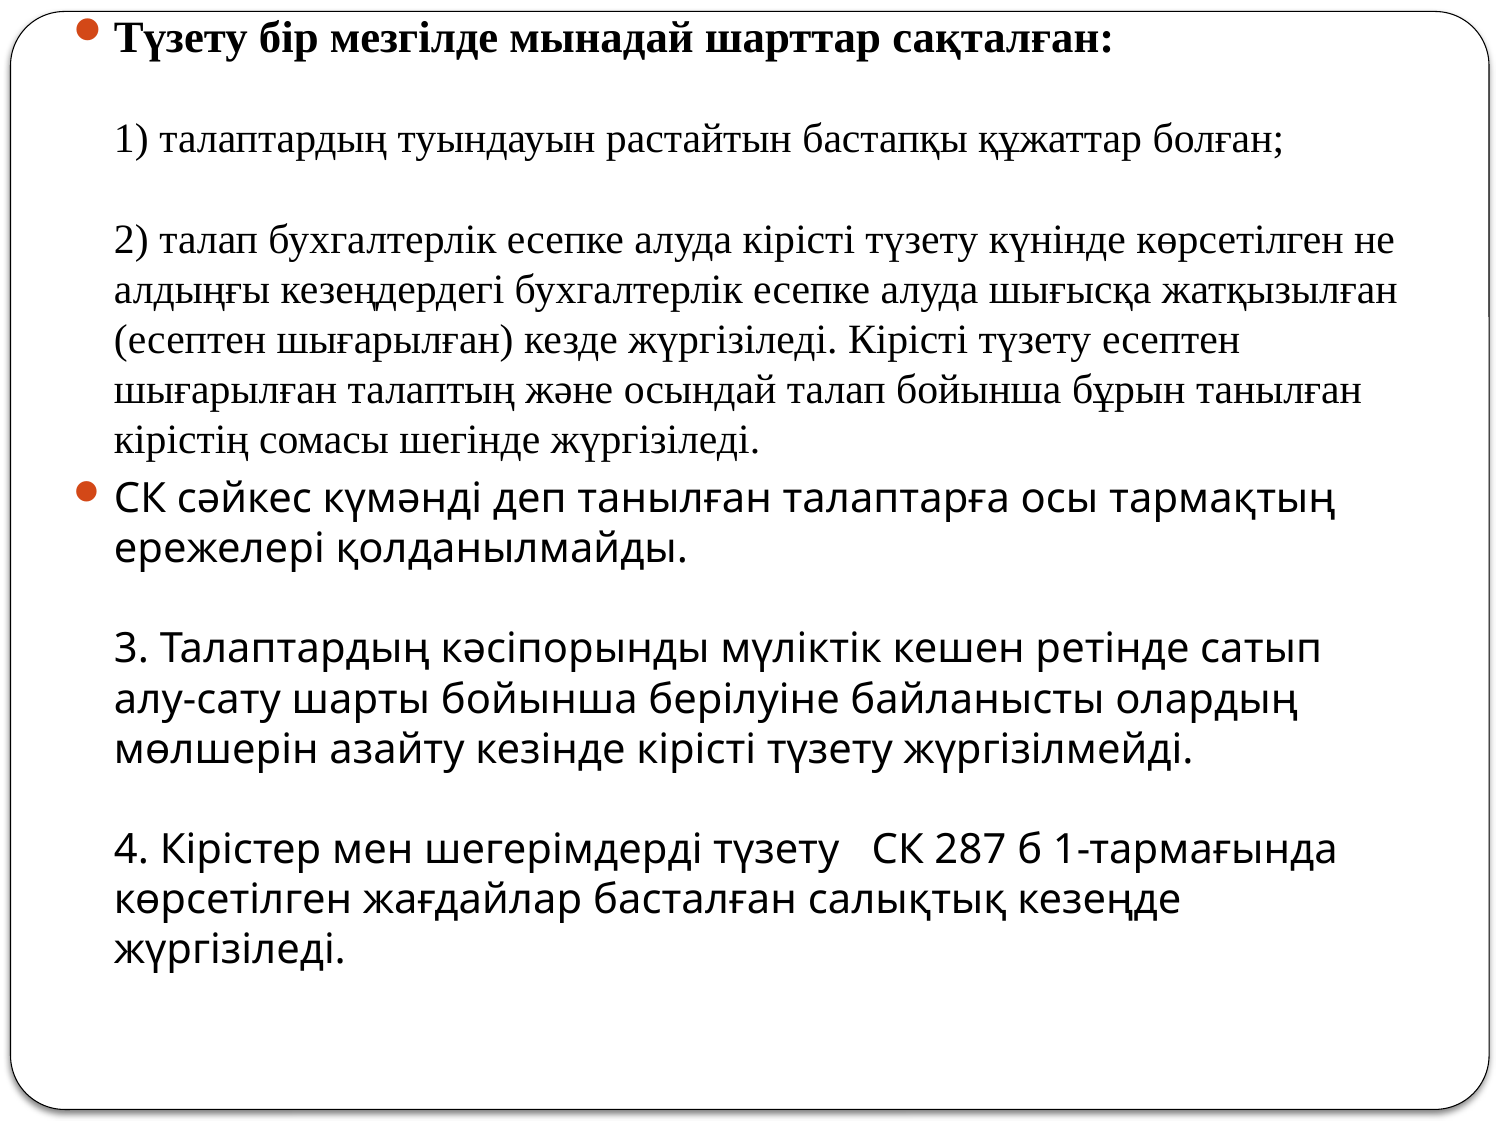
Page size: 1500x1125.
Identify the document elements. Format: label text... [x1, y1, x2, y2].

list Түзету бір мезгілде мынадай шарттар сақталған: 1) талаптардың туындауын растайтын бастапқы құжаттар болған; 2) талап бухгалтерлік есепке алуда кірісті түзету күнінде көрсетілген не алдыңғы кезеңдердегі бухгалтерлік есепке алуда шығысқа жатқызылған (есептен шығарылған) кезде жүргізіледі. Кірісті түзету есептен шығарылған талаптың және осындай талап бойынша бұрын танылған кірістің сомасы шегінде жүргізіледі. СК сәйкес күмәнді деп танылған талаптарға осы тармақтың ережелері қолданылмайды. 3. Талаптардың кәсіпорынды мүліктік кешен ретінде сатып алу-сату шарты бойынша берілуіне байланысты олардың мөлшерін азайту кезінде кірісті түзету жүргізілмейді. 4. Кірістер мен шегерiмдердi түзету СК 287 б 1-тармағында көрсетiлген жағдайлар басталған салықтық кезеңде жүргiзiледi. [58, 0, 1425, 1090]
